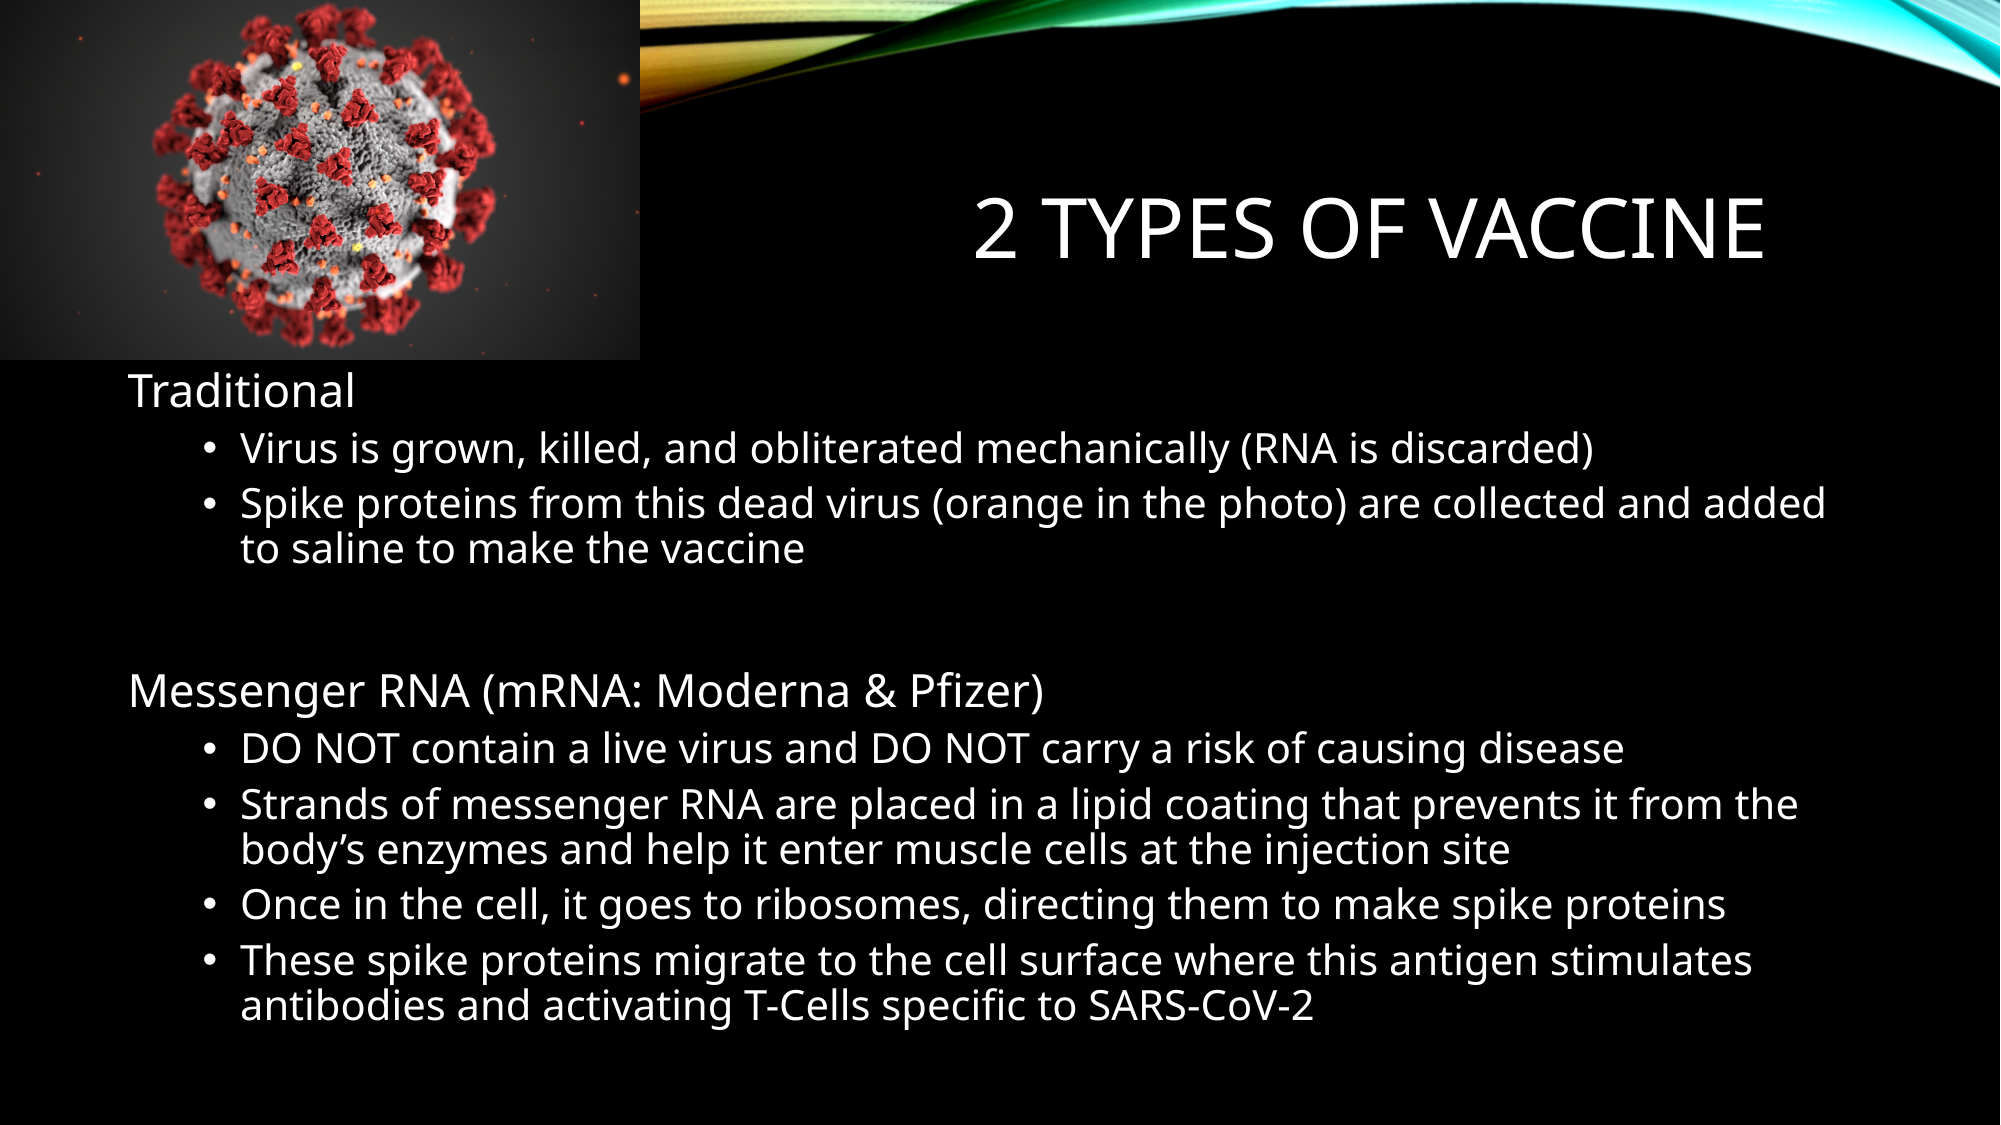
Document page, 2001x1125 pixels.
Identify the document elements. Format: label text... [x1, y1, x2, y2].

picture [0, 0, 2000, 361]
title 2 Types of vaccine [641, 125, 1888, 338]
list Traditional Virus is grown, killed, and obliterated mechanically (RNA is discarded) Spike proteins from this dead virus (orange in the photo) are collected and added to saline to make the vaccine Messenger RNA (mRNA: Moderna & Pfizer) DO NOT contain a live virus and DO NOT carry a risk of causing disease Strands of messenger RNA are placed in a lipid coating that prevents it from the body’s enzymes and help it enter muscle cells at the injection site Once in the cell, it goes to ribosomes, directing them to make spike proteins These spike proteins migrate to the cell surface where this antigen stimulates antibodies and activating T-Cells specific to SARS-CoV-2 [112, 360, 1888, 1021]
